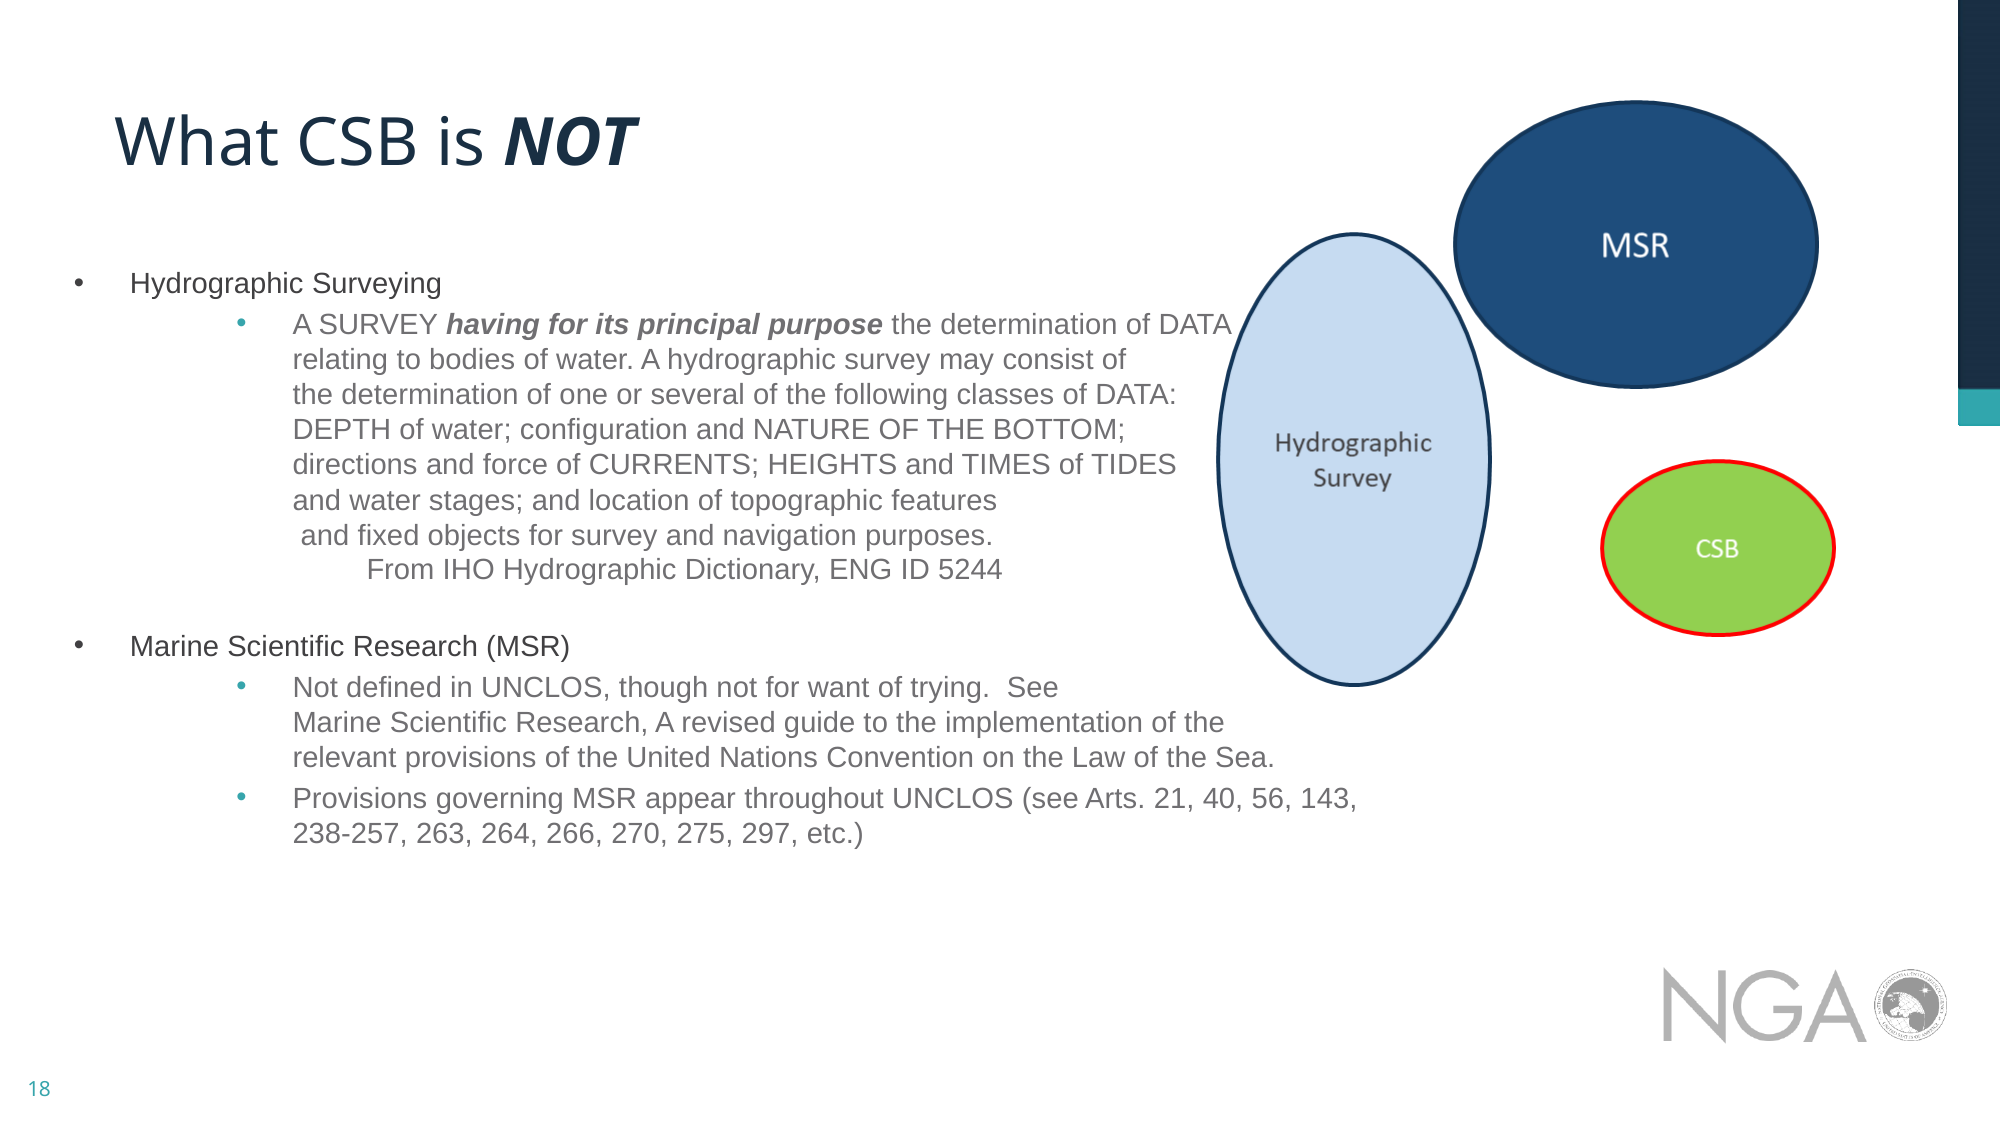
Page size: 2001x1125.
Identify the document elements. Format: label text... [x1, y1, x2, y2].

picture [1600, 459, 1836, 637]
title What CSB is NOT [99, 45, 1900, 233]
picture [1216, 100, 1819, 687]
list Hydrographic Surveying A SURVEY having for its princi­pal purpose the determina­tion of DATA relating to bodies of water. A hydrographic survey may consist of the deter­mination of one or several of the following classes of DATA: DEPTH of water; confi­guration and NATURE OF THE BOTTOM; directions and force of CUR­RENTS; HEIGHTS and TIMES of TIDES and water stages; and location of topographic features and fixed objects for survey and naviga­tion purposes. From IHO Hydrographic Dictionary, ENG ID 5244 Marine Scientific Research (MSR) Not defined in UNCLOS, though not for want of trying. See Marine Scientific Research, A revised guide to the implementation of the relevant provisions of the United Nations Convention on the Law of the Sea. Provisions governing MSR appear throughout UNCLOS (see Arts. 21, 40, 56, 143, 238-257, 263, 264, 266, 270, 275, 297, etc.) [58, 256, 1859, 941]
